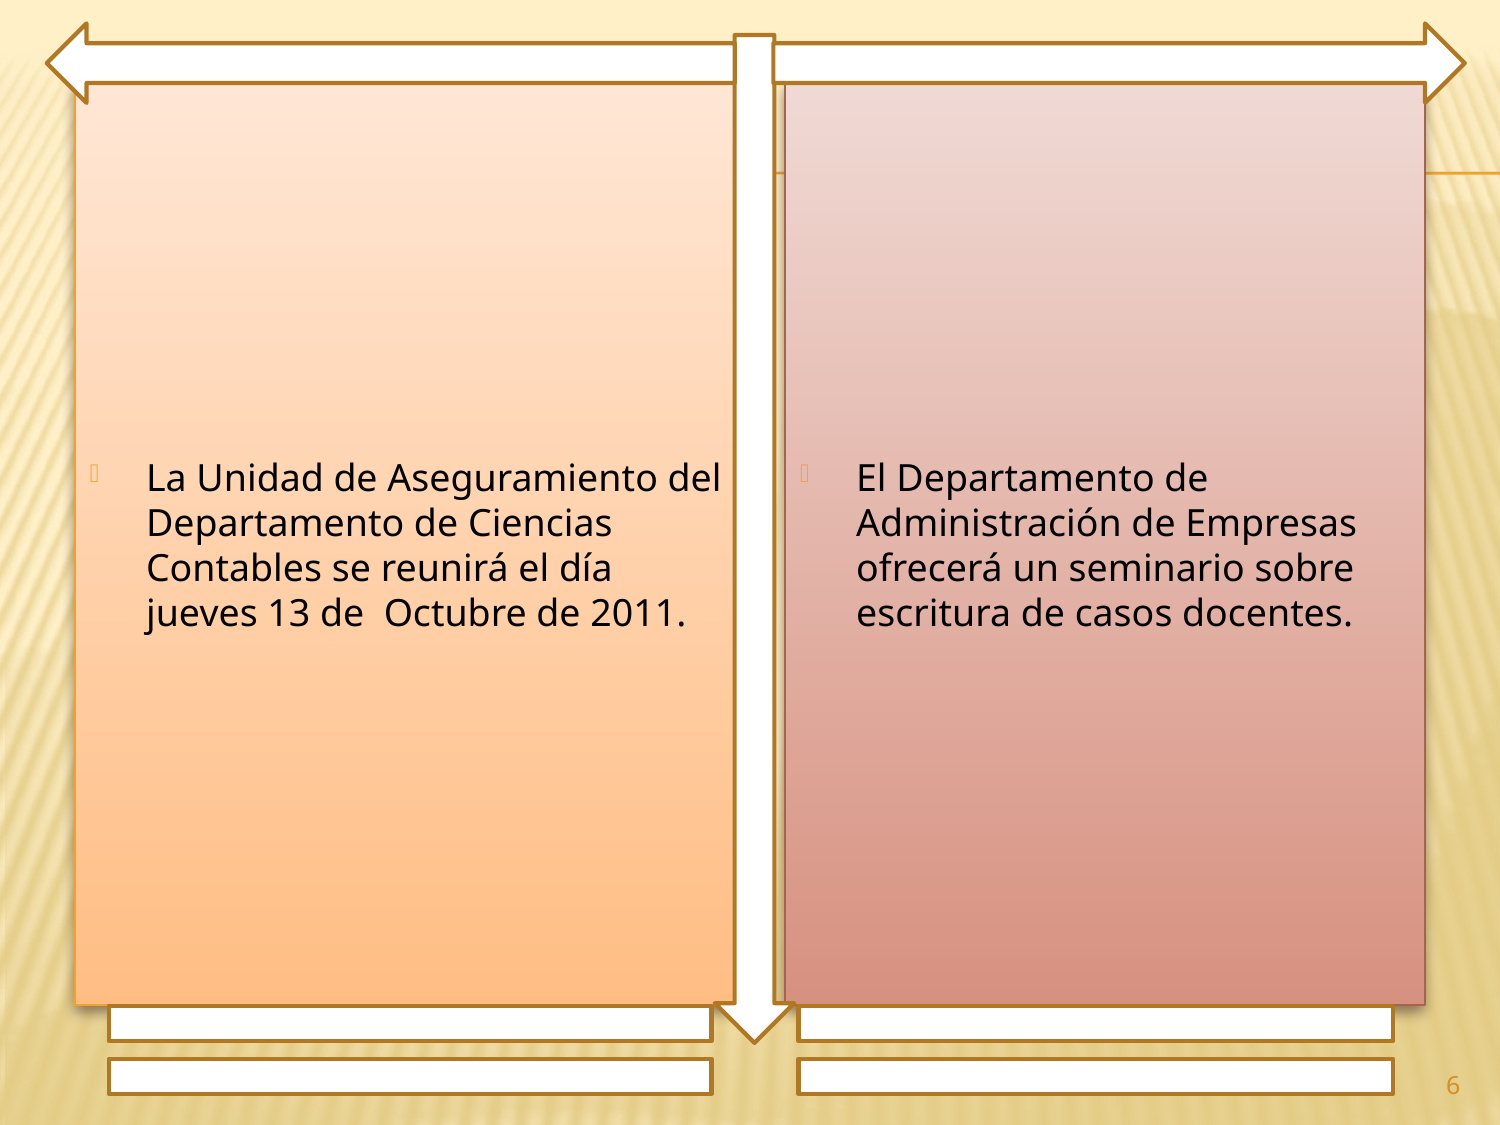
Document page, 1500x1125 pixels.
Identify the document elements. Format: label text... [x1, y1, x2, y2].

text_box [44, 21, 737, 105]
list La Unidad de Aseguramiento del Departamento de Ciencias Contables se reunirá el día jueves 13 de Octubre de 2011. [74, 86, 732, 1006]
list El Departamento de Administración de Empresas ofrecerá un seminario sobre escritura de casos docentes. [784, 86, 1426, 1006]
text_box [712, 32, 797, 1046]
text_box [796, 1004, 1395, 1043]
text_box [796, 1057, 1395, 1096]
text_box [771, 21, 1467, 105]
text_box [107, 1057, 714, 1096]
text_box [107, 1004, 714, 1043]
slide_number 6 [1350, 1062, 1475, 1103]
